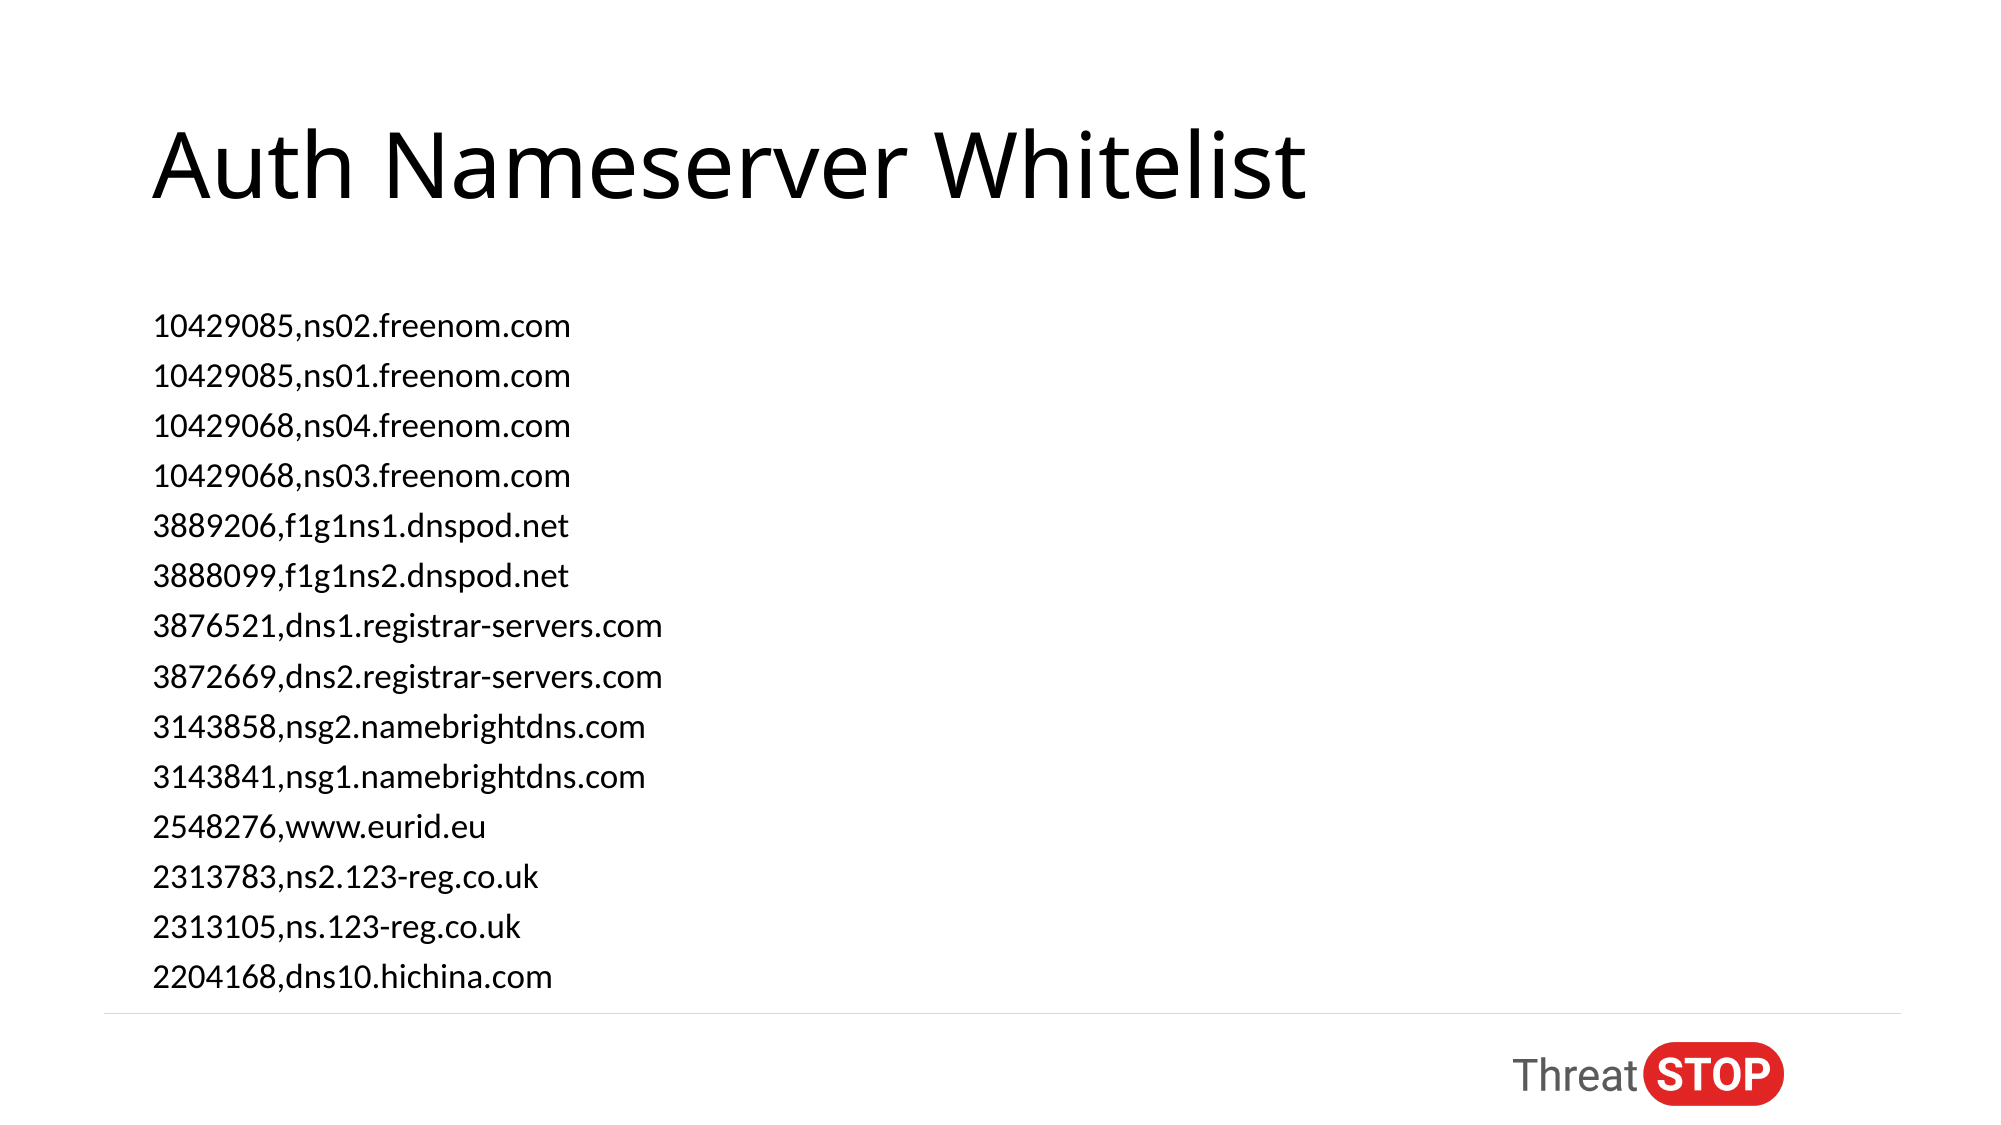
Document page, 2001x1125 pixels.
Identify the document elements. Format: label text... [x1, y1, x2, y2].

list 10429085,ns02.freenom.com 10429085,ns01.freenom.com 10429068,ns04.freenom.com 10429068,ns03.freenom.com 3889206,f1g1ns1.dnspod.net 3888099,f1g1ns2.dnspod.net 3876521,dns1.registrar-servers.com 3872669,dns2.registrar-servers.com 3143858,nsg2.namebrightdns.com 3143841,nsg1.namebrightdns.com 2548276,www.eurid.eu 2313783,ns2.123-reg.co.uk 2313105,ns.123-reg.co.uk 2204168,dns10.hichina.com [137, 299, 1863, 1014]
title Auth Nameserver Whitelist [137, 59, 1863, 278]
picture [1513, 1042, 1784, 1106]
